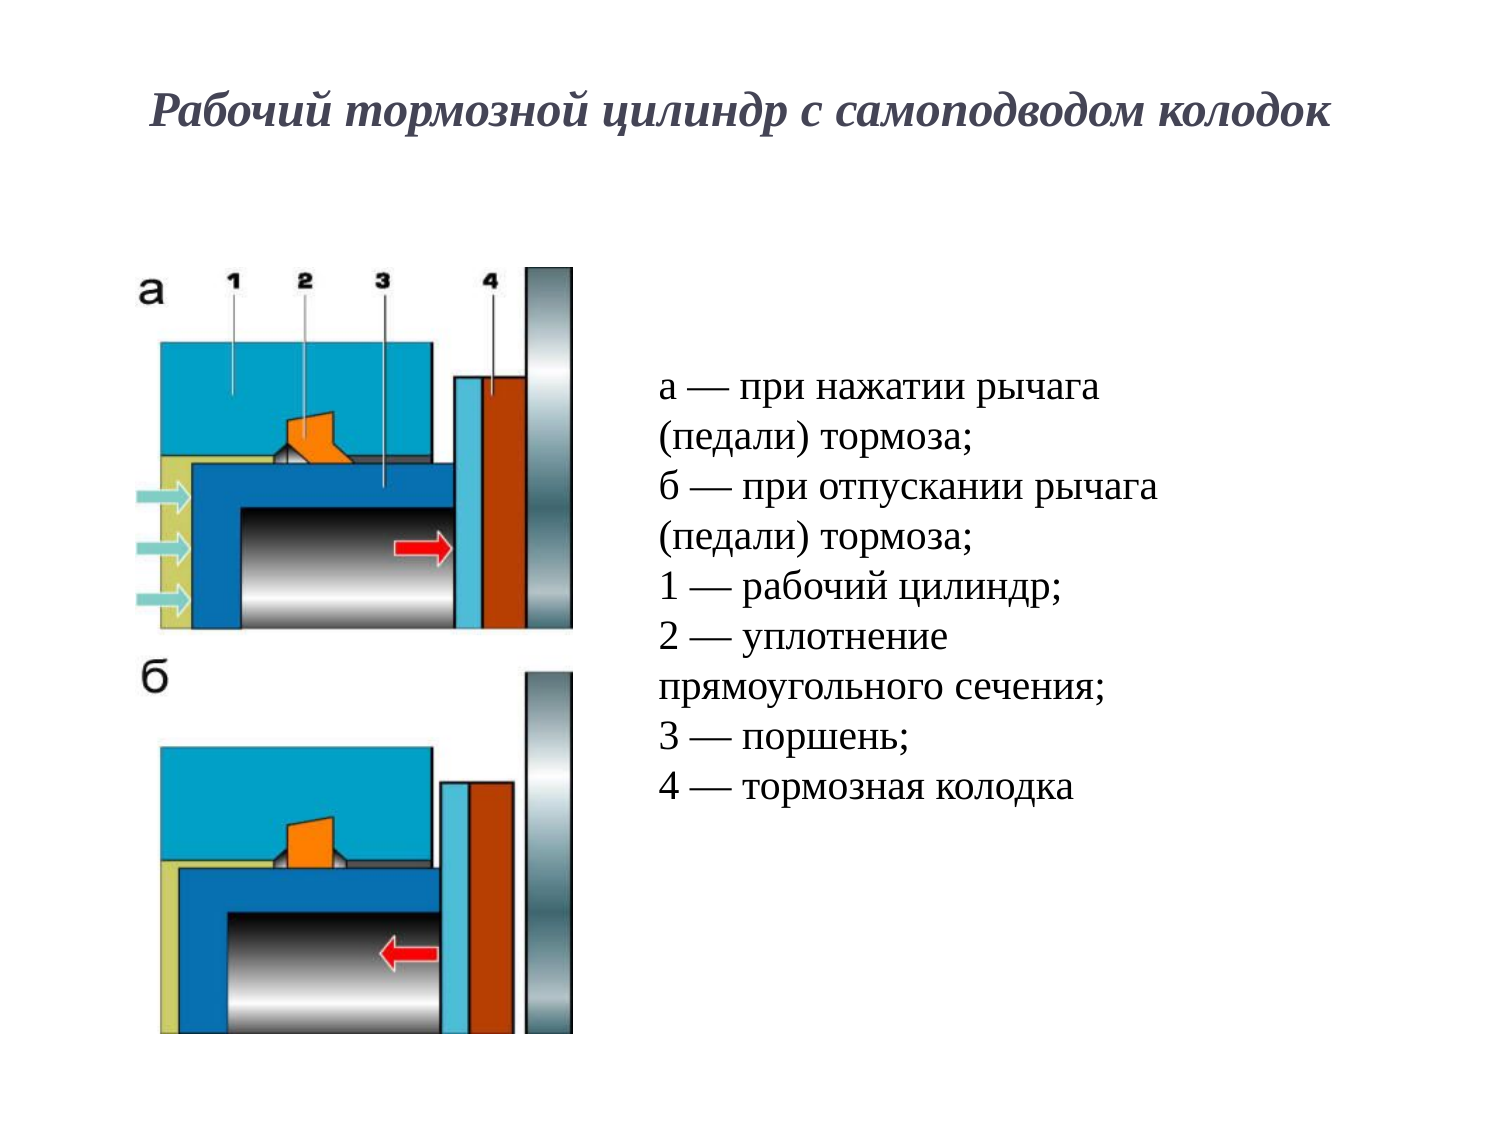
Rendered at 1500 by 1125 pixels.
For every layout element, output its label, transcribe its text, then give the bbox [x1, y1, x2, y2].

text_box а — при нажатии рычага (педали) тормоза; б — при отпускании рычага (педали) тормоза; 1 — рабочий цилиндр; 2 — уплотнение прямоугольного сечения; 3 — поршень; 4 — тормозная колодка [643, 350, 1188, 816]
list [135, 266, 574, 1034]
title Рабочий тормозной цилиндр с самоподводом колодок [64, 42, 1415, 231]
